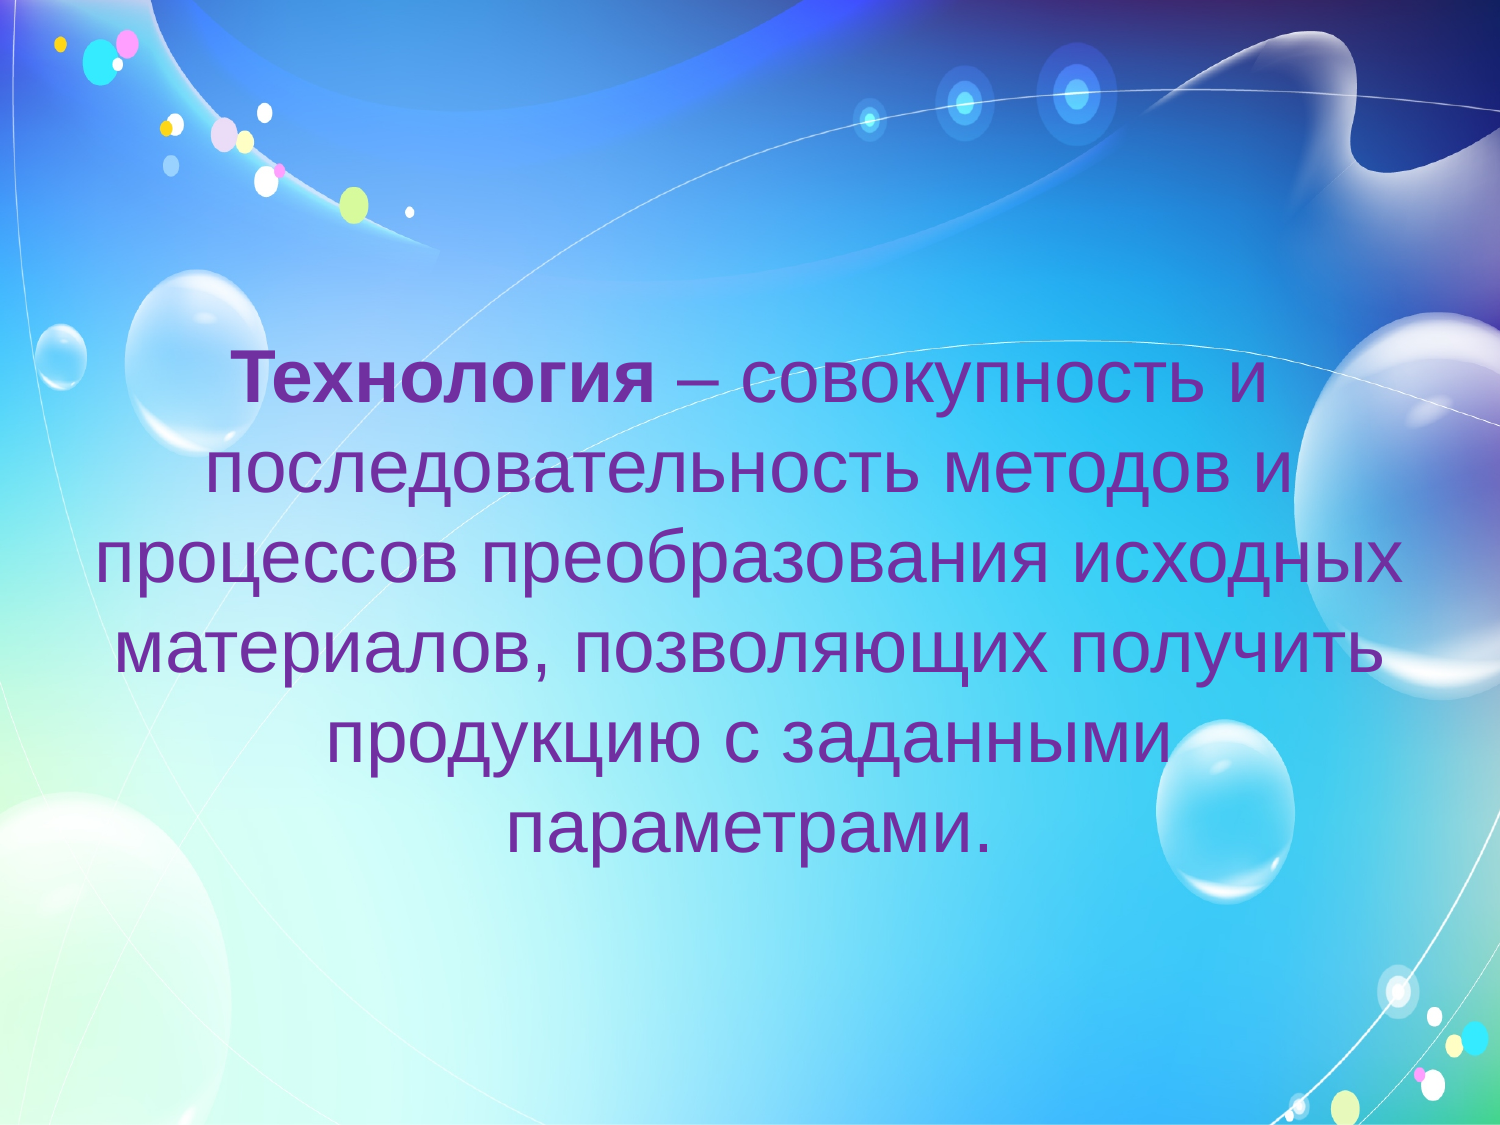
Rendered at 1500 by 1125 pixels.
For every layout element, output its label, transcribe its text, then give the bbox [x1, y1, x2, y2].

picture [0, 0, 1500, 1125]
title Технология – совокупность и последовательность методов и процессов преобразования исходных материалов, позволяющих получить продукцию с заданными параметрами. [74, 175, 1426, 1020]
